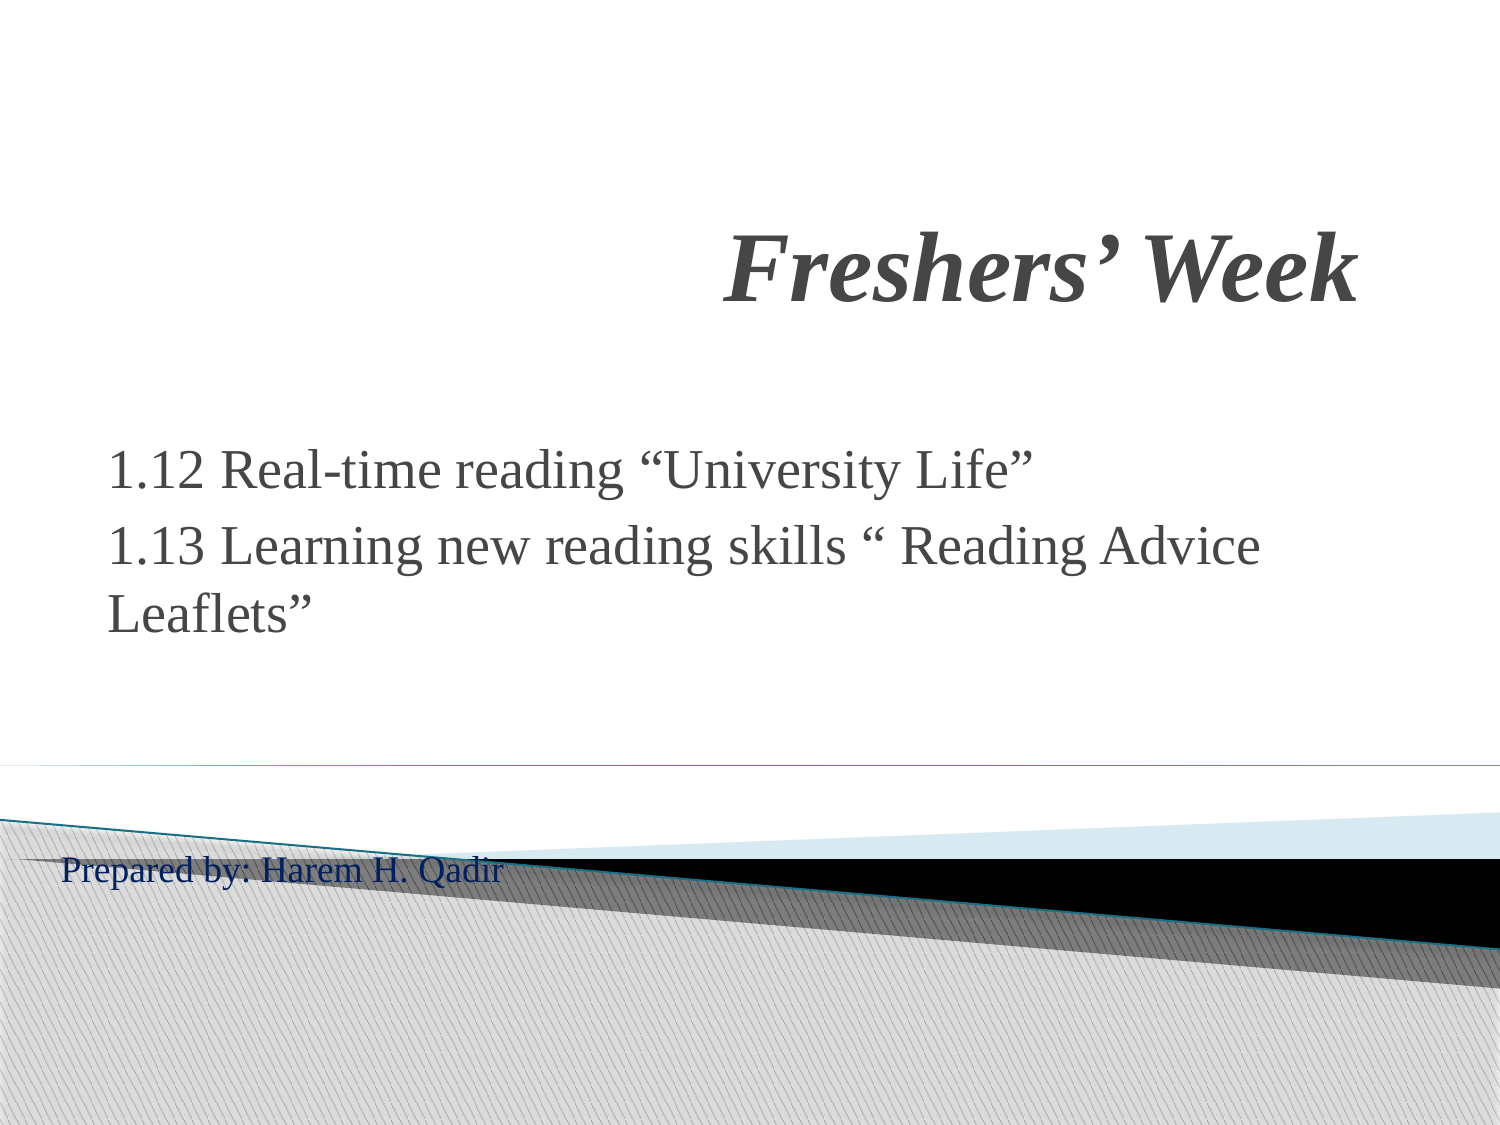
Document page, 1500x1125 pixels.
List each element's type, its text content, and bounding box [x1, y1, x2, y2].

picture [520, 866, 1500, 989]
text_box Prepared by: Harem H. Qadir [45, 837, 520, 943]
subtitle 1.12 Real-time reading “University Life” 1.13 Learning new reading skills “ Reading Advice Leaflets” [99, 425, 1413, 713]
title Freshers’ Week [99, 87, 1375, 329]
